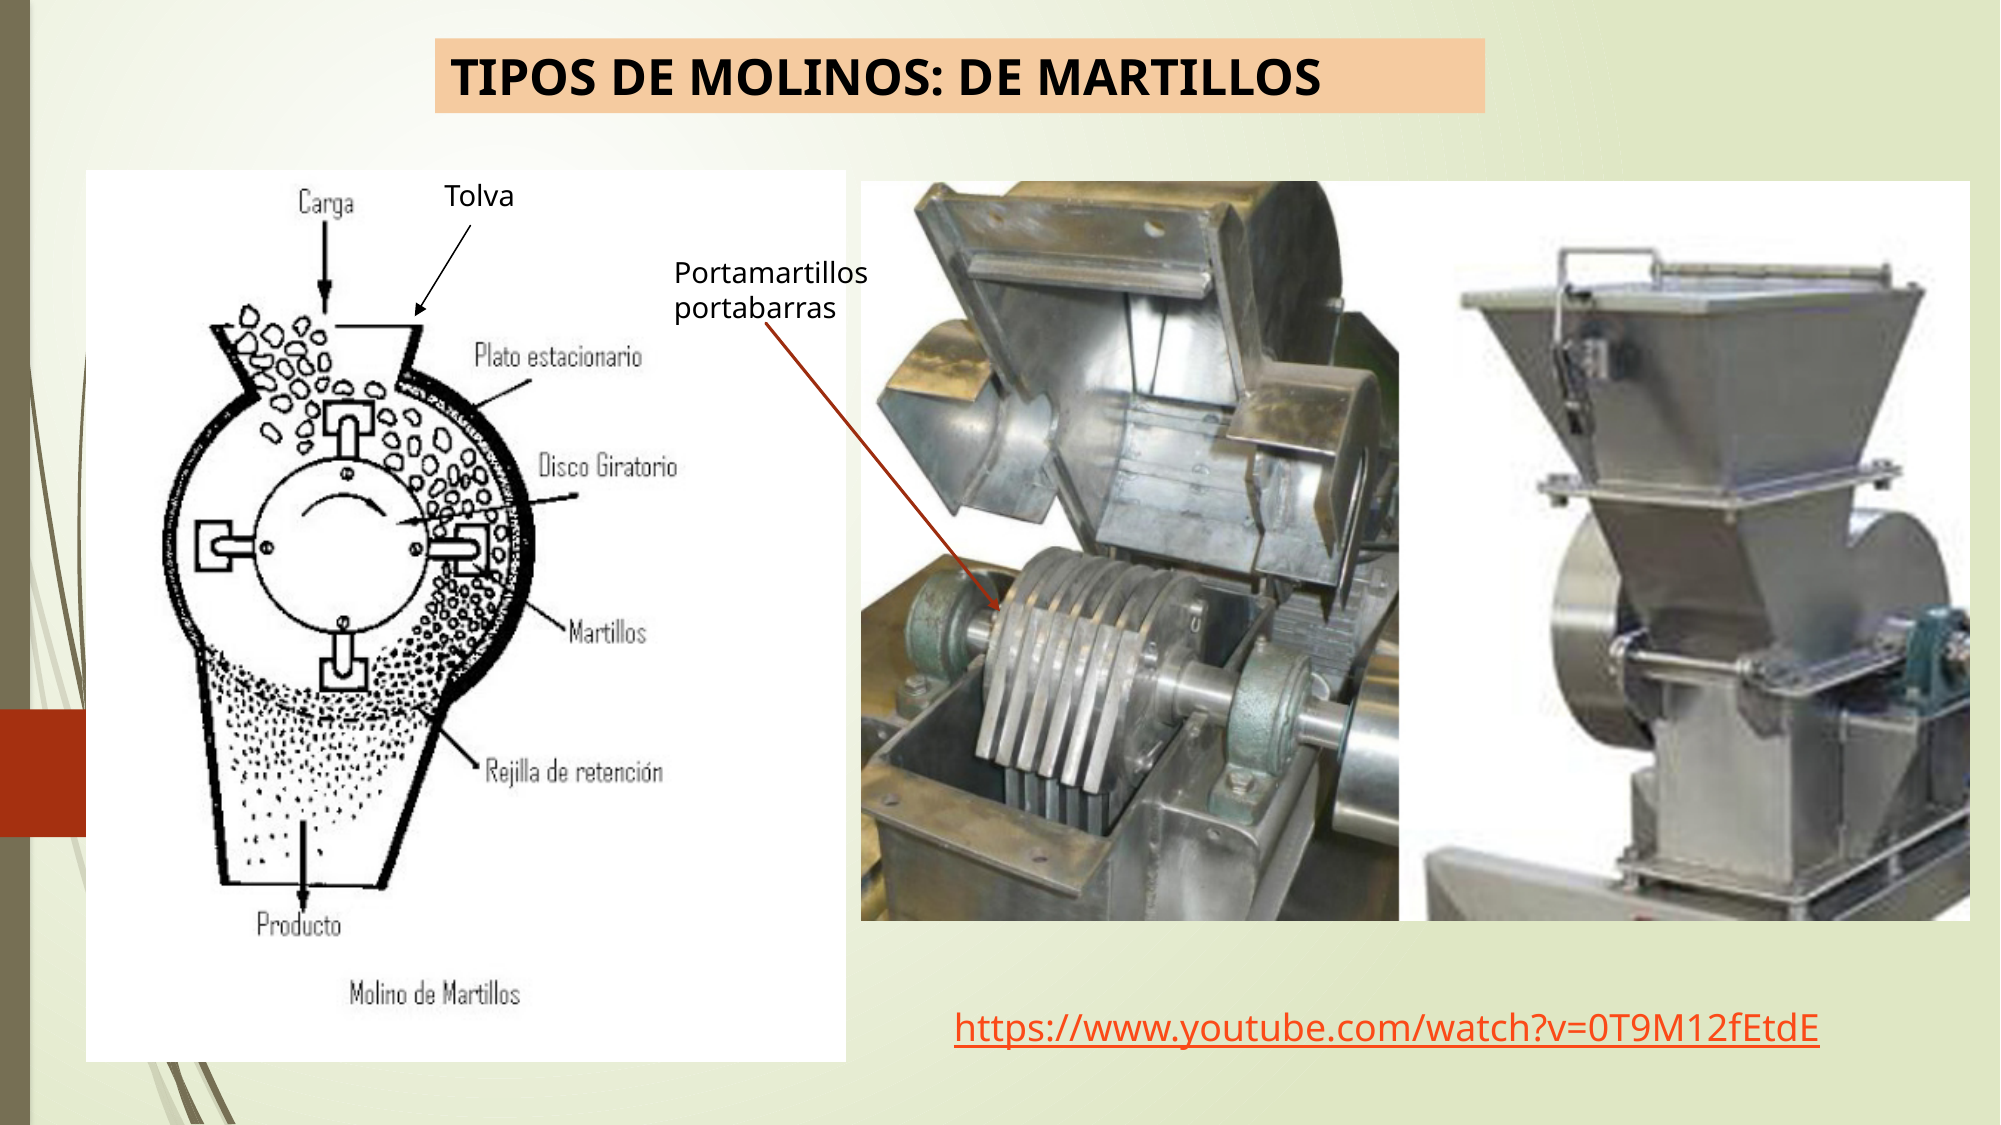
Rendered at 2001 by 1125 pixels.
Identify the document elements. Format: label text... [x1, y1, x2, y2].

picture [86, 170, 846, 1062]
text_box https://www.youtube.com/watch?v=0T9M12fEtdE [939, 997, 1835, 1063]
text_box Portamartillos portabarras [849, 246, 856, 322]
text_box TIPOS DE MOLINOS: DE MARTILLOS [435, 38, 1486, 114]
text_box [414, 225, 471, 317]
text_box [765, 322, 1001, 612]
picture [861, 181, 1970, 921]
